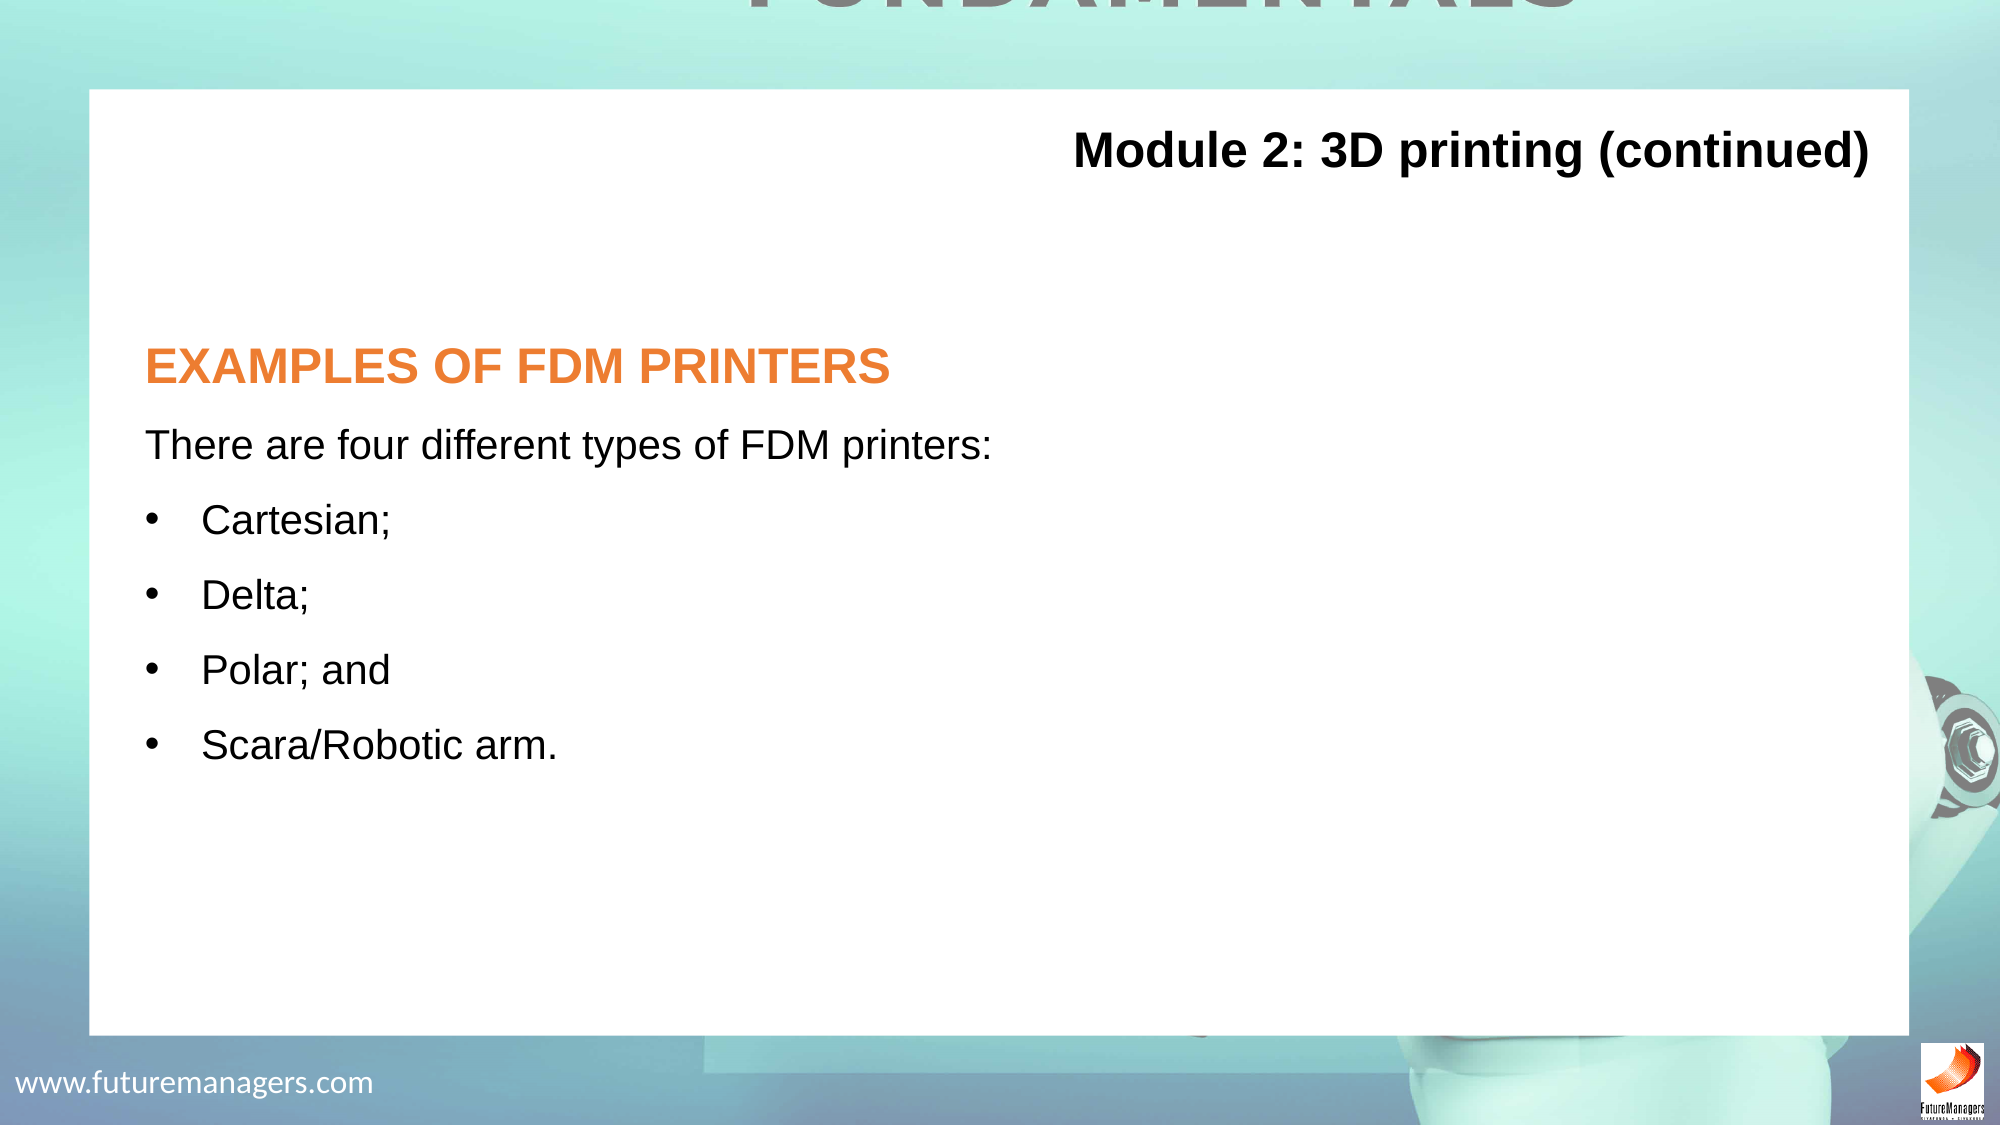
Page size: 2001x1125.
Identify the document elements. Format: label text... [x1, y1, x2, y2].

picture [1921, 1043, 1984, 1120]
text_box www.futuremanagers.com [0, 1052, 1447, 1108]
text_box [88, 88, 1910, 1037]
text_box Module 2: 3D printing (continued) [109, 109, 1886, 185]
text_box EXAMPLES OF FDM PRINTERS There are four different types of FDM printers: Cartesian; Delta; Polar; and Scara/Robotic arm. [130, 295, 1869, 776]
